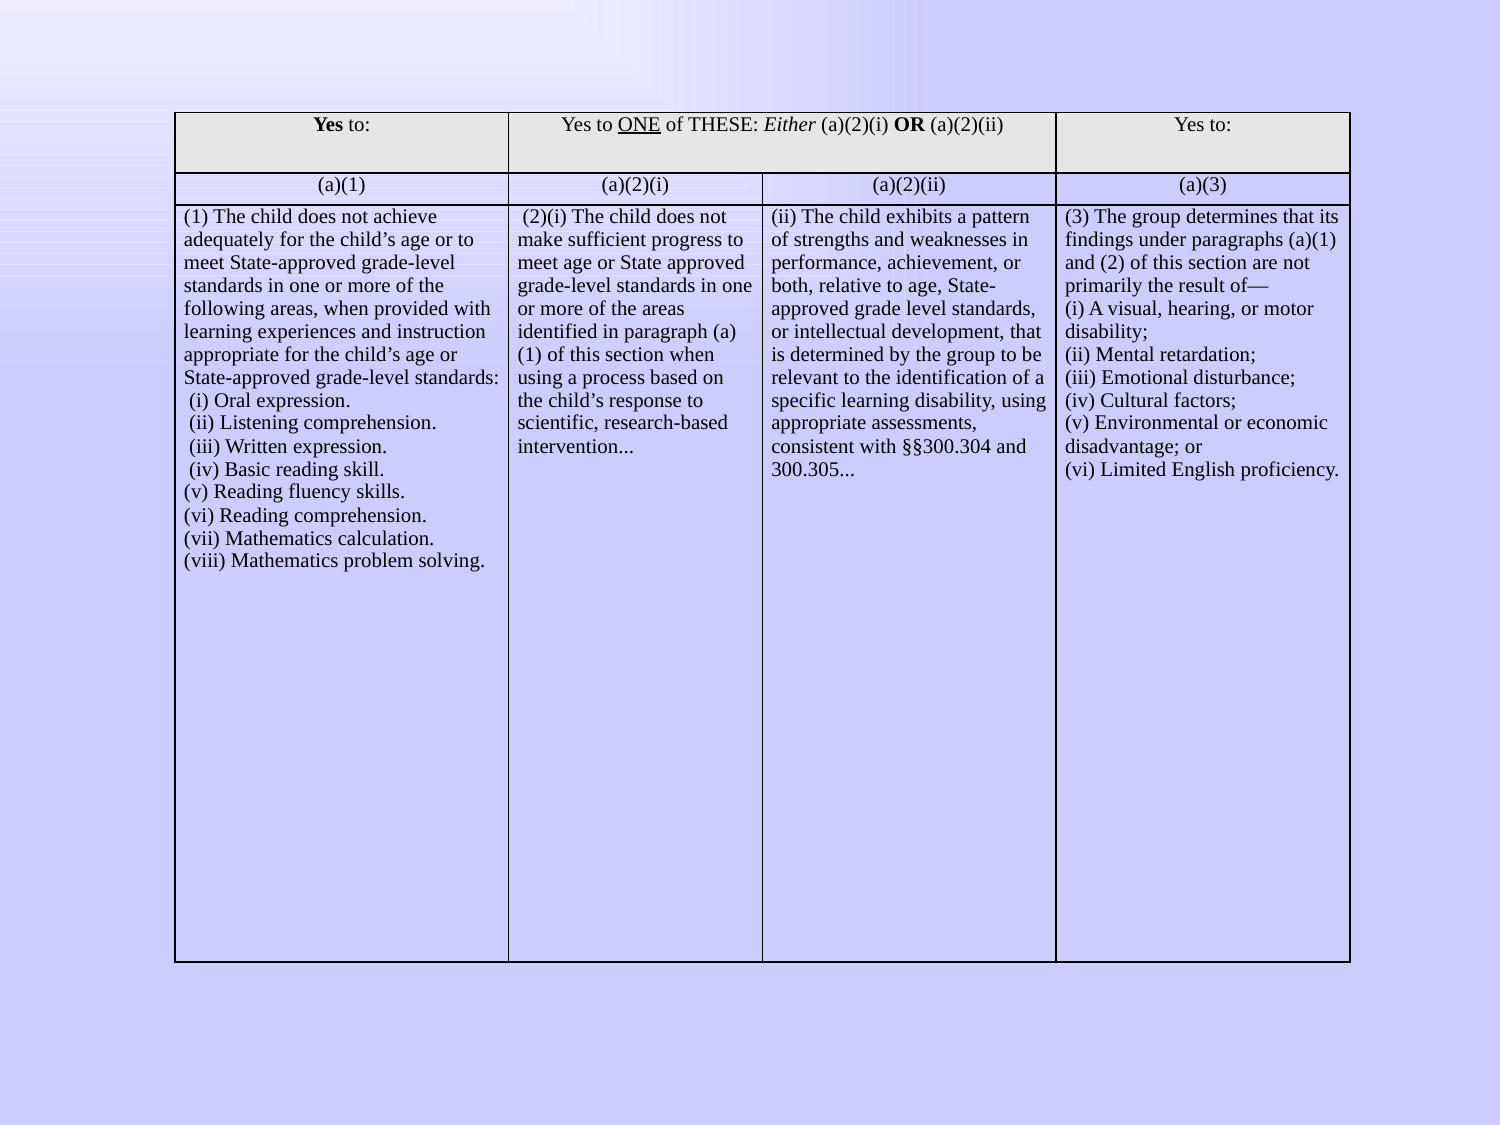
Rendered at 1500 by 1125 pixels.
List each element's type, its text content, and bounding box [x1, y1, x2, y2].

table_cell (a)(1) [176, 174, 508, 204]
table_header Yes to ONE of THESE: Either (a)(2)(i) OR (a)(2)(ii) [509, 113, 1055, 172]
table_cell (2)(i) The child does not make sufficient progress to meet age or State approved grade-level standards in one or more of the areas identified in paragraph (a)(1) of this section when using a process based on the child’s response to scientific, research-based intervention... [509, 206, 762, 961]
table_cell (ii) The child exhibits a pattern of strengths and weaknesses in performance, achievement, or both, relative to age, State-approved grade level standards, or intellectual development, that is determined by the group to be relevant to the identification of a specific learning disability, using appropriate assessments, consistent with §§300.304 and 300.305... [763, 206, 1055, 961]
table_header Yes to: [1057, 113, 1349, 172]
table_cell (a)(2)(i) [509, 174, 762, 204]
table_header Yes to: [176, 113, 508, 172]
table_cell (3) The group determines that its findings under paragraphs (a)(1) and (2) of this section are not primarily the result of— (i) A visual, hearing, or motor disability; (ii) Mental retardation; (iii) Emotional disturbance; (iv) Cultural factors; (v) Environmental or economic disadvantage; or (vi) Limited English proficiency. [1057, 206, 1349, 961]
table_cell (1) The child does not achieve adequately for the child’s age or to meet State-approved grade-level standards in one or more of the following areas, when provided with learning experiences and instruction appropriate for the child’s age or State-approved grade-level standards: (i) Oral expression. (ii) Listening comprehension. (iii) Written expression. (iv) Basic reading skill. (v) Reading fluency skills. (vi) Reading comprehension. (vii) Mathematics calculation. (viii) Mathematics problem solving. [176, 206, 508, 961]
table_cell (a)(3) [1057, 174, 1349, 204]
table_cell (a)(2)(ii) [763, 174, 1055, 204]
